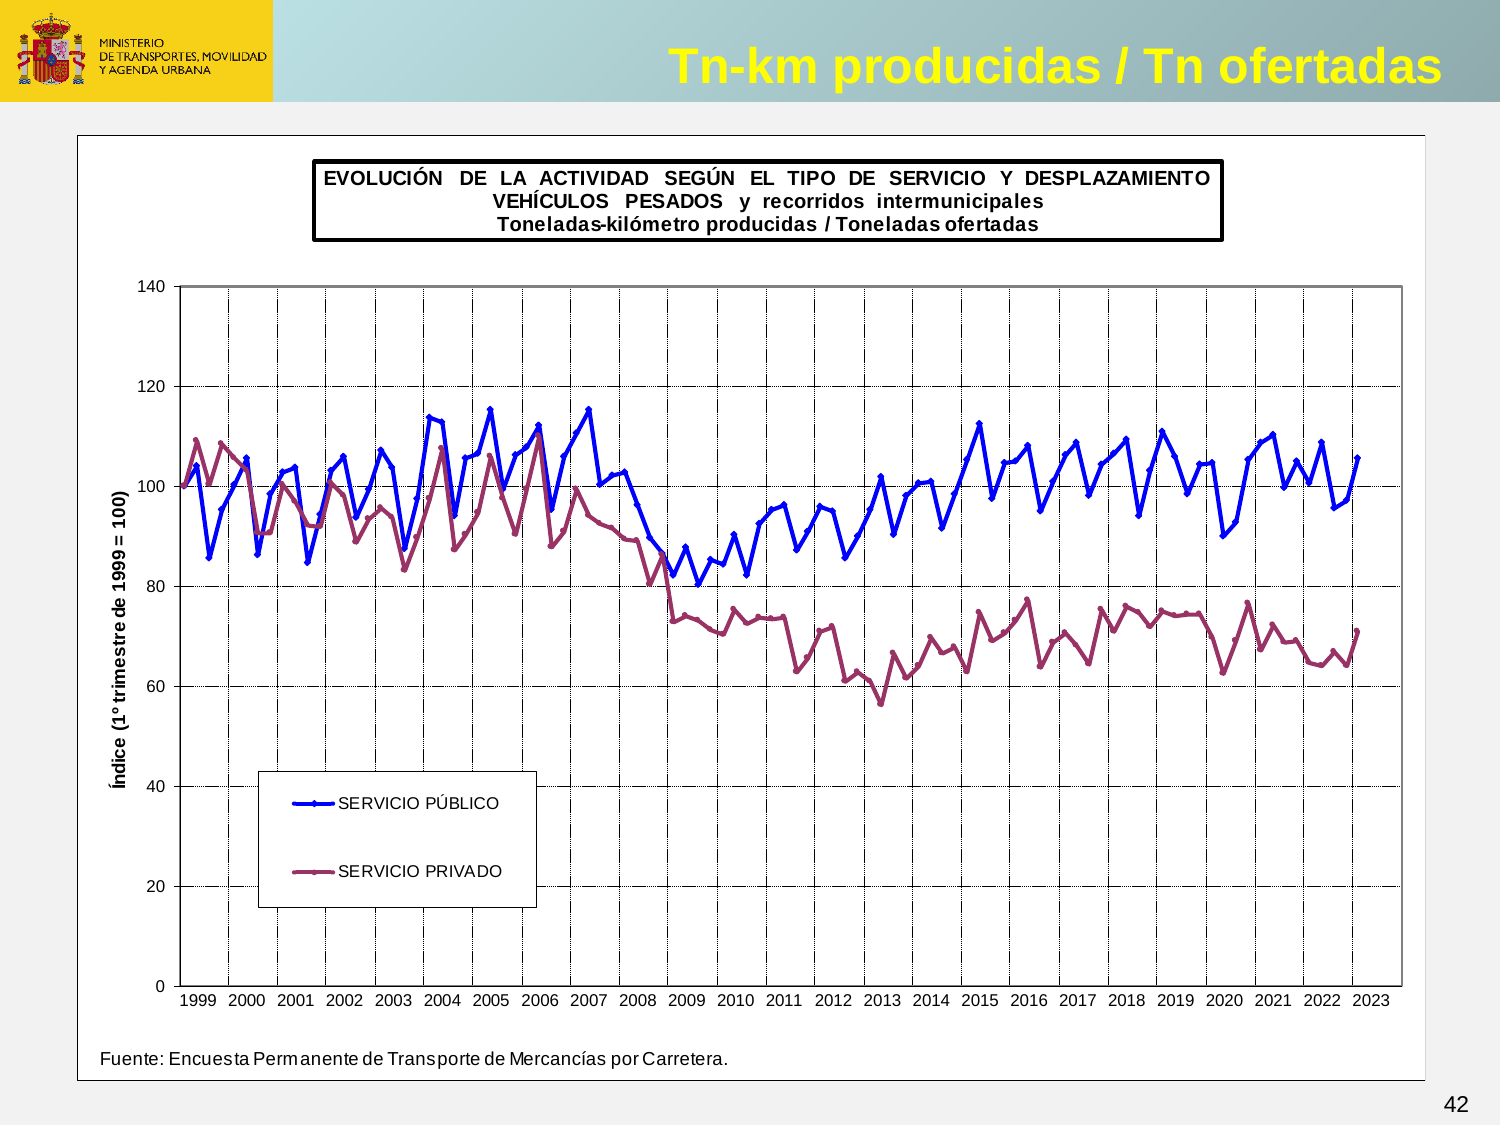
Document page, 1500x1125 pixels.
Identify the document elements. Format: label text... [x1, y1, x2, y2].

picture [0, 0, 273, 102]
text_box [74, 133, 1426, 1081]
text_box Tn-km producidas / Tn ofertadas [312, 25, 1459, 101]
